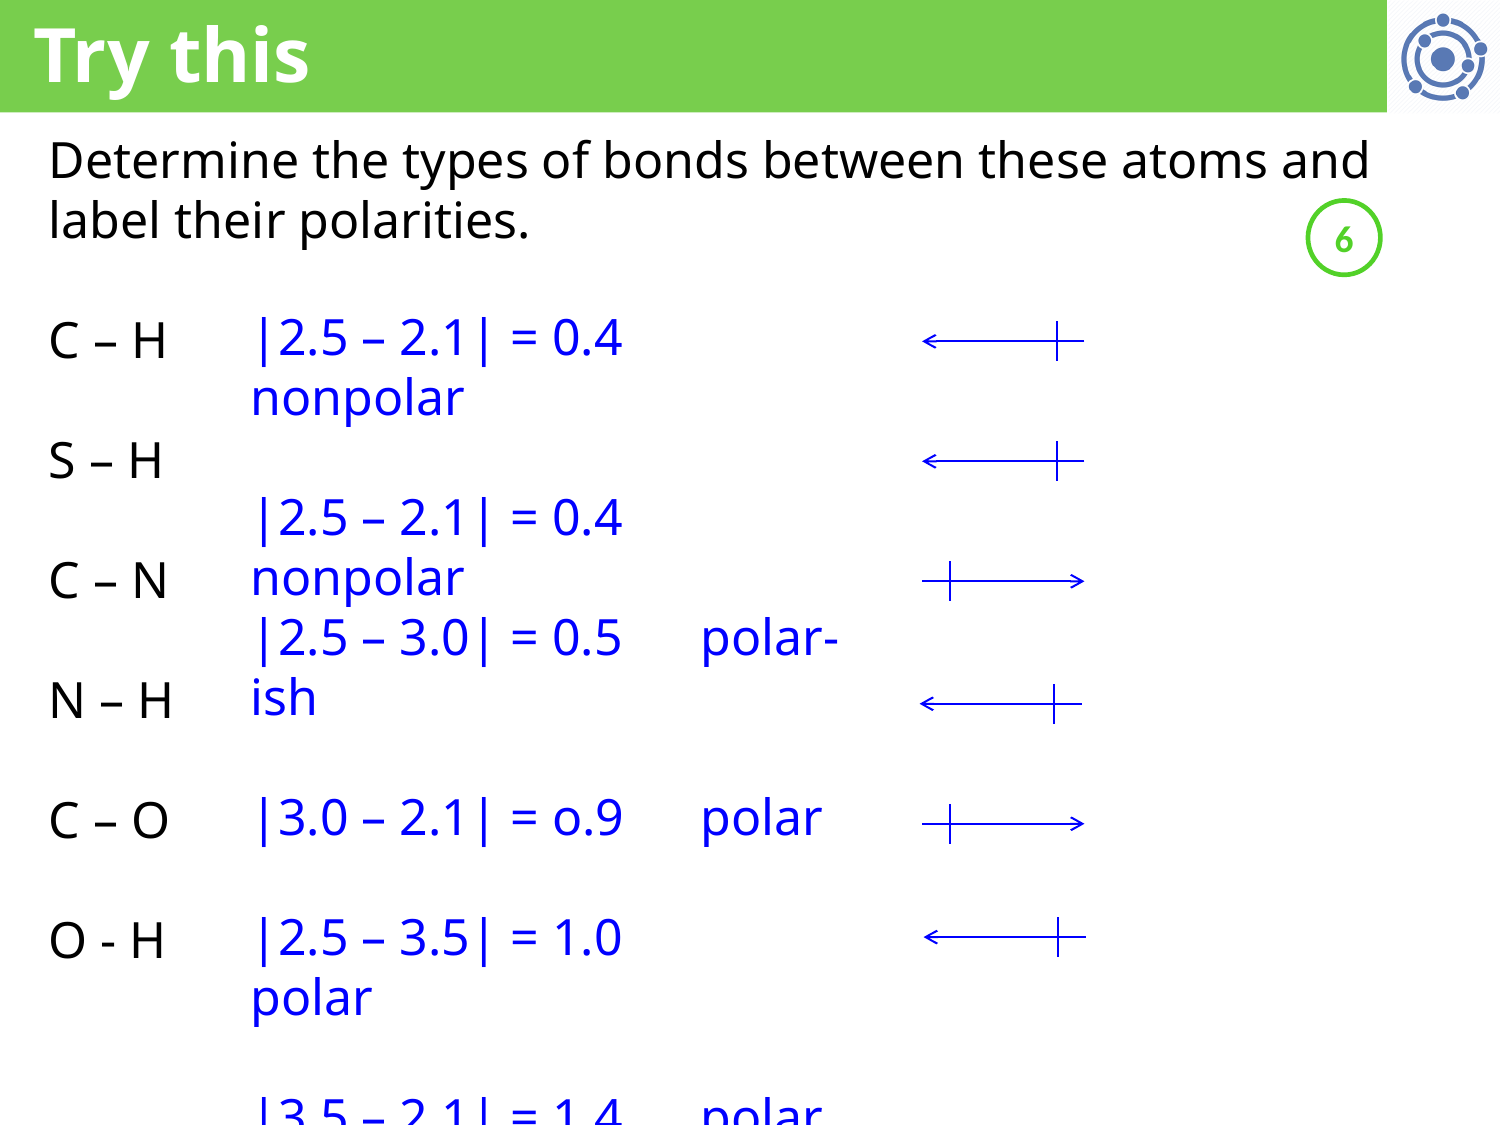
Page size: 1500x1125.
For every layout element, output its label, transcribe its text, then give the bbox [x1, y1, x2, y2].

text_box Determine the types of bonds between these atoms and label their polarities. C – H S – H C – N N – H C – O O - H [34, 120, 1388, 976]
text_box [919, 321, 1086, 958]
text_box 6 [1307, 199, 1381, 276]
picture [1387, 0, 1500, 114]
text_box [0, 0, 1387, 113]
text_box Try this [18, 0, 326, 105]
text_box |2.5 – 2.1| = 0.4 nonpolar |2.5 – 2.1| = 0.4 nonpolar |2.5 – 3.0| = 0.5 polar-ish |3.0 – 2.1| = o.9 polar |2.5 – 3.5| = 1.0 polar |3.5 – 2.1| = 1.4 polar [235, 298, 922, 1125]
